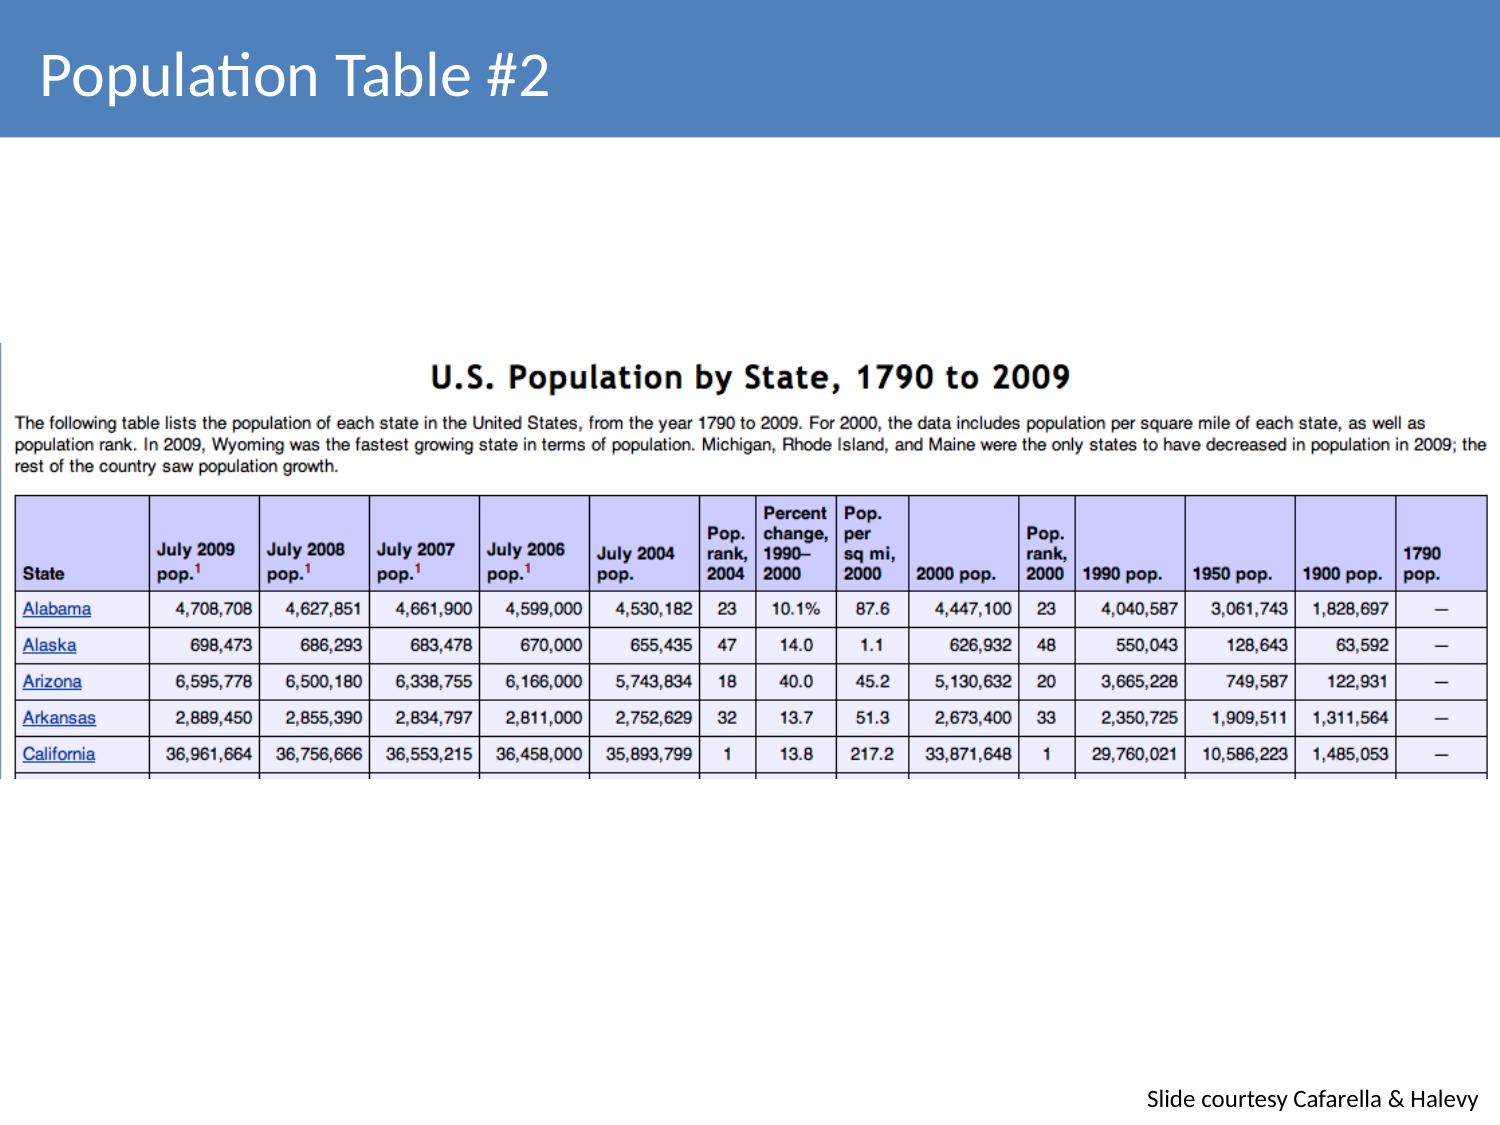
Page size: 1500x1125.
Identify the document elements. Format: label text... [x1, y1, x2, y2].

text_box Slide courtesy Cafarella & Halevy [1132, 1075, 1495, 1121]
title Population Table #2 [24, 24, 1375, 118]
picture [0, 343, 1500, 779]
